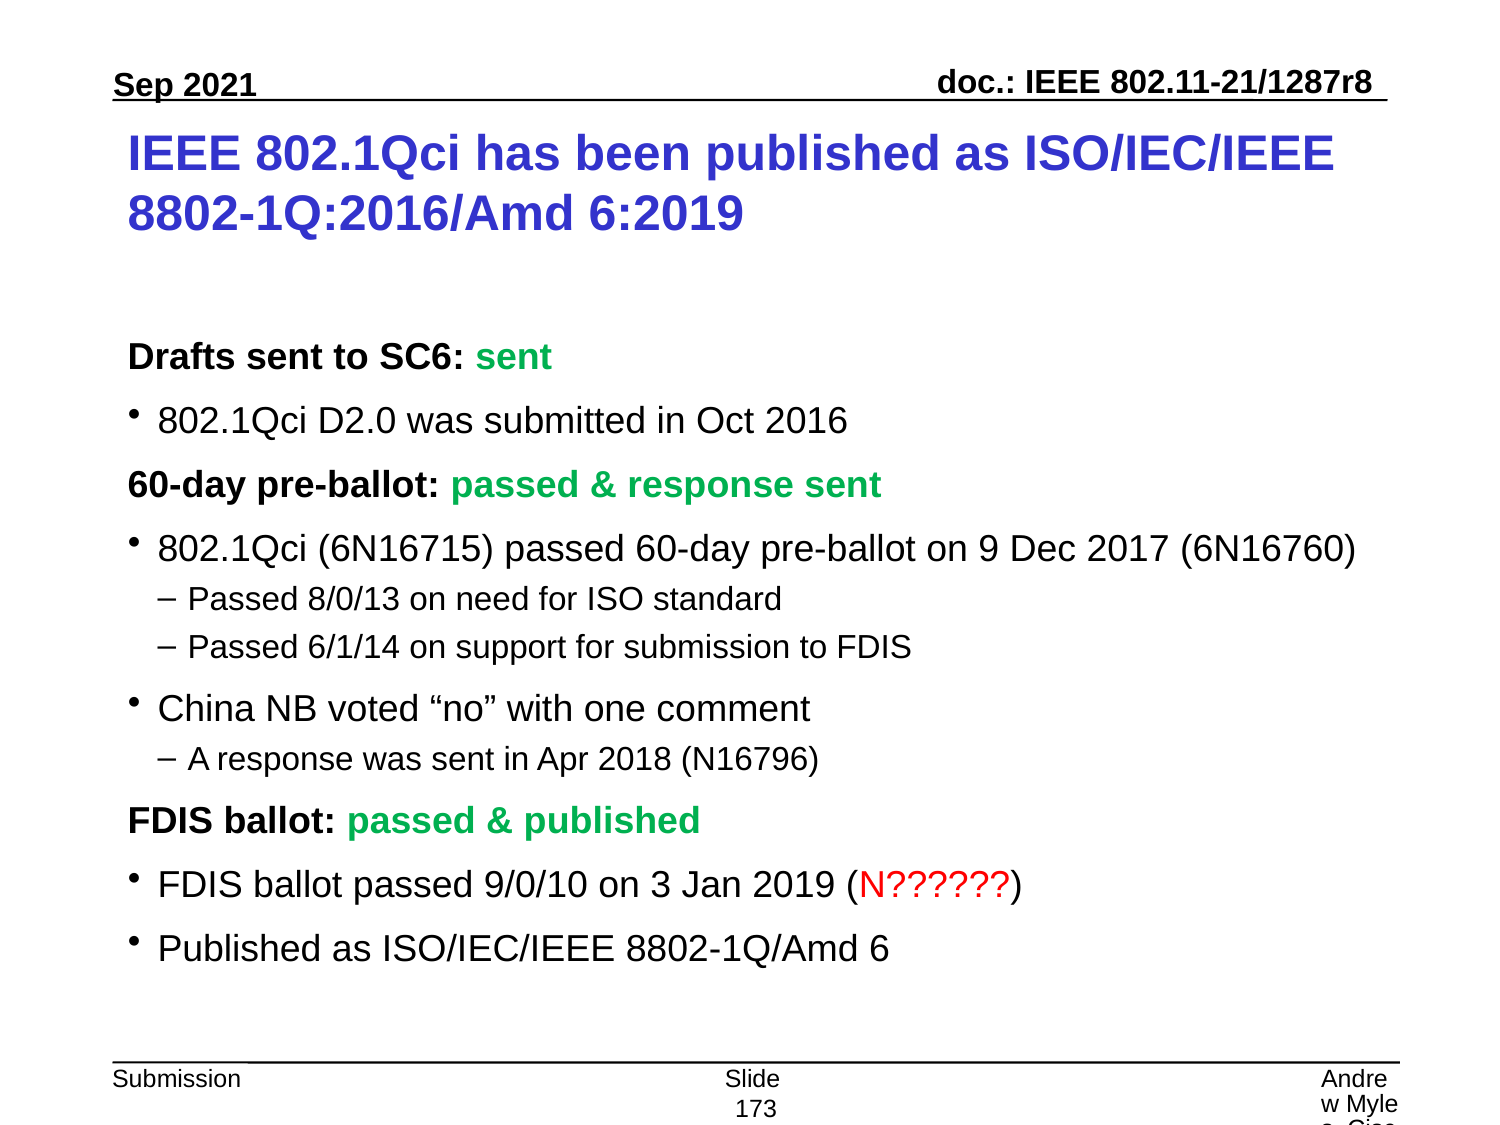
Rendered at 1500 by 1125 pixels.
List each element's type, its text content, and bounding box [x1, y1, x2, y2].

list Drafts sent to SC6: sent 802.1Qci D2.0 was submitted in Oct 2016 60-day pre-ballot: passed & response sent 802.1Qci (6N16715) passed 60-day pre-ballot on 9 Dec 2017 (6N16760) Passed 8/0/13 on need for ISO standard Passed 6/1/14 on support for submission to FDIS China NB voted “no” with one comment A response was sent in Apr 2018 (N16796) FDIS ballot: passed & published FDIS ballot passed 9/0/10 on 3 Jan 2019 (N??????) Published as ISO/IEC/IEEE 8802-1Q/Amd 6 [112, 324, 1388, 1000]
slide_number Slide 173 [709, 1061, 803, 1093]
footer Andrew Myles, Cisco [1320, 1061, 1402, 1093]
title IEEE 802.1Qci has been published as ISO/IEC/IEEE 8802-1Q:2016/Amd 6:2019 [112, 112, 1388, 288]
